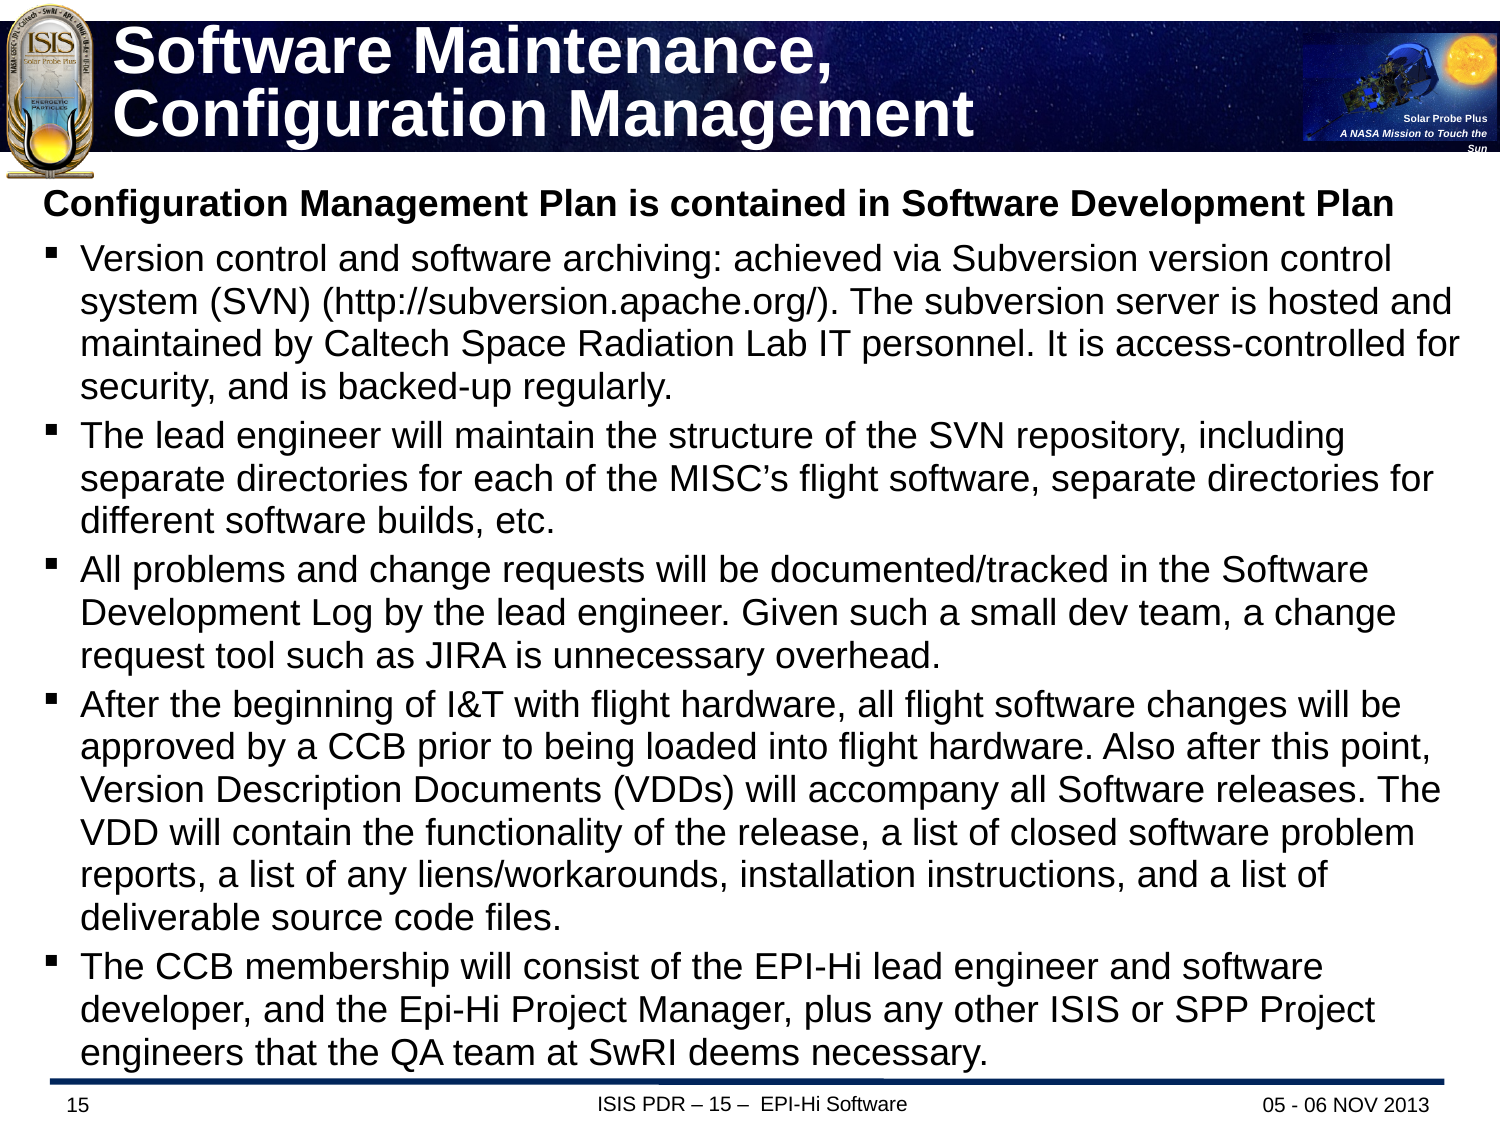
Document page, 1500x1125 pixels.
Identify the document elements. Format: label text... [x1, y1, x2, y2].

list Configuration Management Plan is contained in Software Development Plan Version control and software archiving: achieved via Subversion version control system (SVN) (http://subversion.apache.org/). The subversion server is hosted and maintained by Caltech Space Radiation Lab IT personnel. It is access-controlled for security, and is backed-up regularly. The lead engineer will maintain the structure of the SVN repository, including separate directories for each of the MISC’s flight software, separate directories for different software builds, etc. All problems and change requests will be documented/tracked in the Software Development Log by the lead engineer. Given such a small dev team, a change request tool such as JIRA is unnecessary overhead. After the beginning of I&T with flight hardware, all flight software changes will be approved by a CCB prior to being loaded into flight hardware. Also after this point, Version Description Documents (VDDs) will accompany all Software releases. The VDD will contain the functionality of the release, a list of closed software problem reports, a list of any liens/workarounds, installation instructions, and a list of deliverable source code files. The CCB membership will consist of the EPI-Hi lead engineer and software developer, and the Epi-Hi Project Manager, plus any other ISIS or SPP Project engineers that the QA team at SwRI deems necessary. [42, 181, 1465, 1079]
title Software Maintenance, Configuration Management [112, 31, 1377, 143]
picture [0, 1, 1500, 180]
